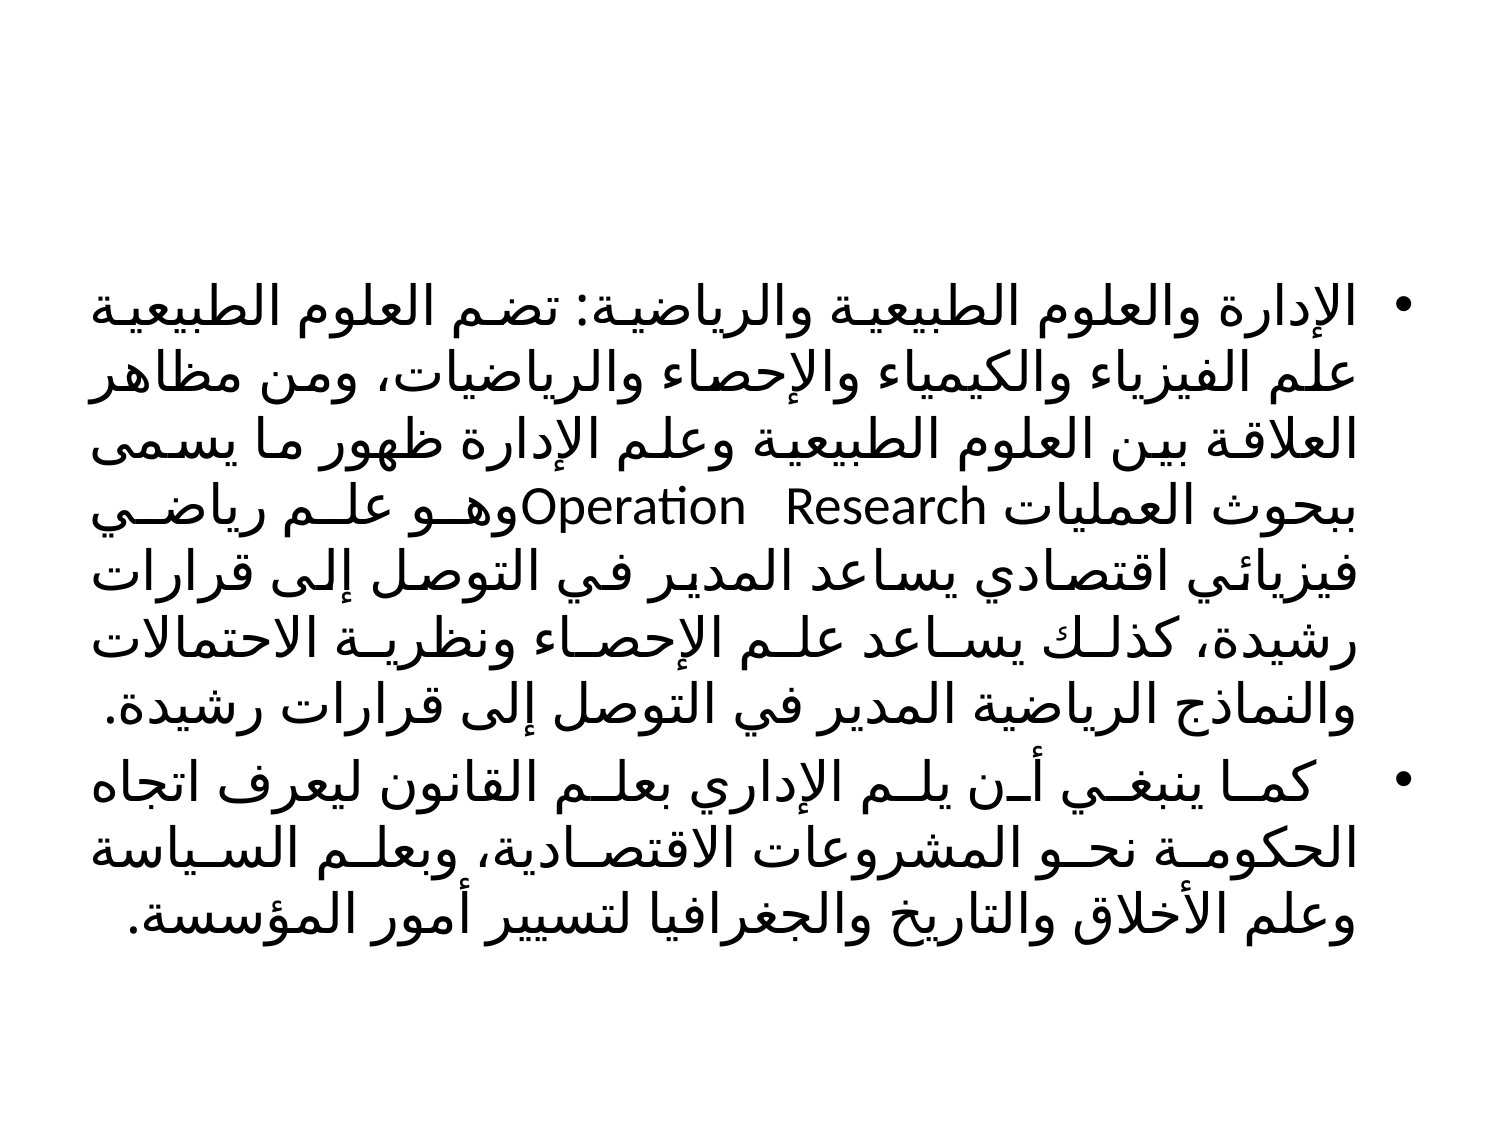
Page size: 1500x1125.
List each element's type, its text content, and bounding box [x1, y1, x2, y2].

list الإدارة والعلوم الطبيعية والرياضية: تضم العلوم الطبيعية علم الفيزياء والكيمياء والإحصاء والرياضيات، ومن مظاهر العلاقة بين العلوم الطبيعية وعلم الإدارة ظهور ما يسمى ببحوث العمليات Operation Researchوهو علم رياضي فيزيائي اقتصادي يساعد المدير في التوصل إلى قرارات رشيدة، كذلك يساعد علم الإحصاء ونظرية الاحتمالات والنماذج الرياضية المدير في التوصل إلى قرارات رشيدة. كما ينبغي أن يلم الإداري بعلم القانون ليعرف اتجاه الحكومة نحو المشروعات الاقتصادية، وبعلم السياسة وعلم الأخلاق والتاريخ والجغرافيا لتسيير أمور المؤسسة. [75, 262, 1425, 1005]
